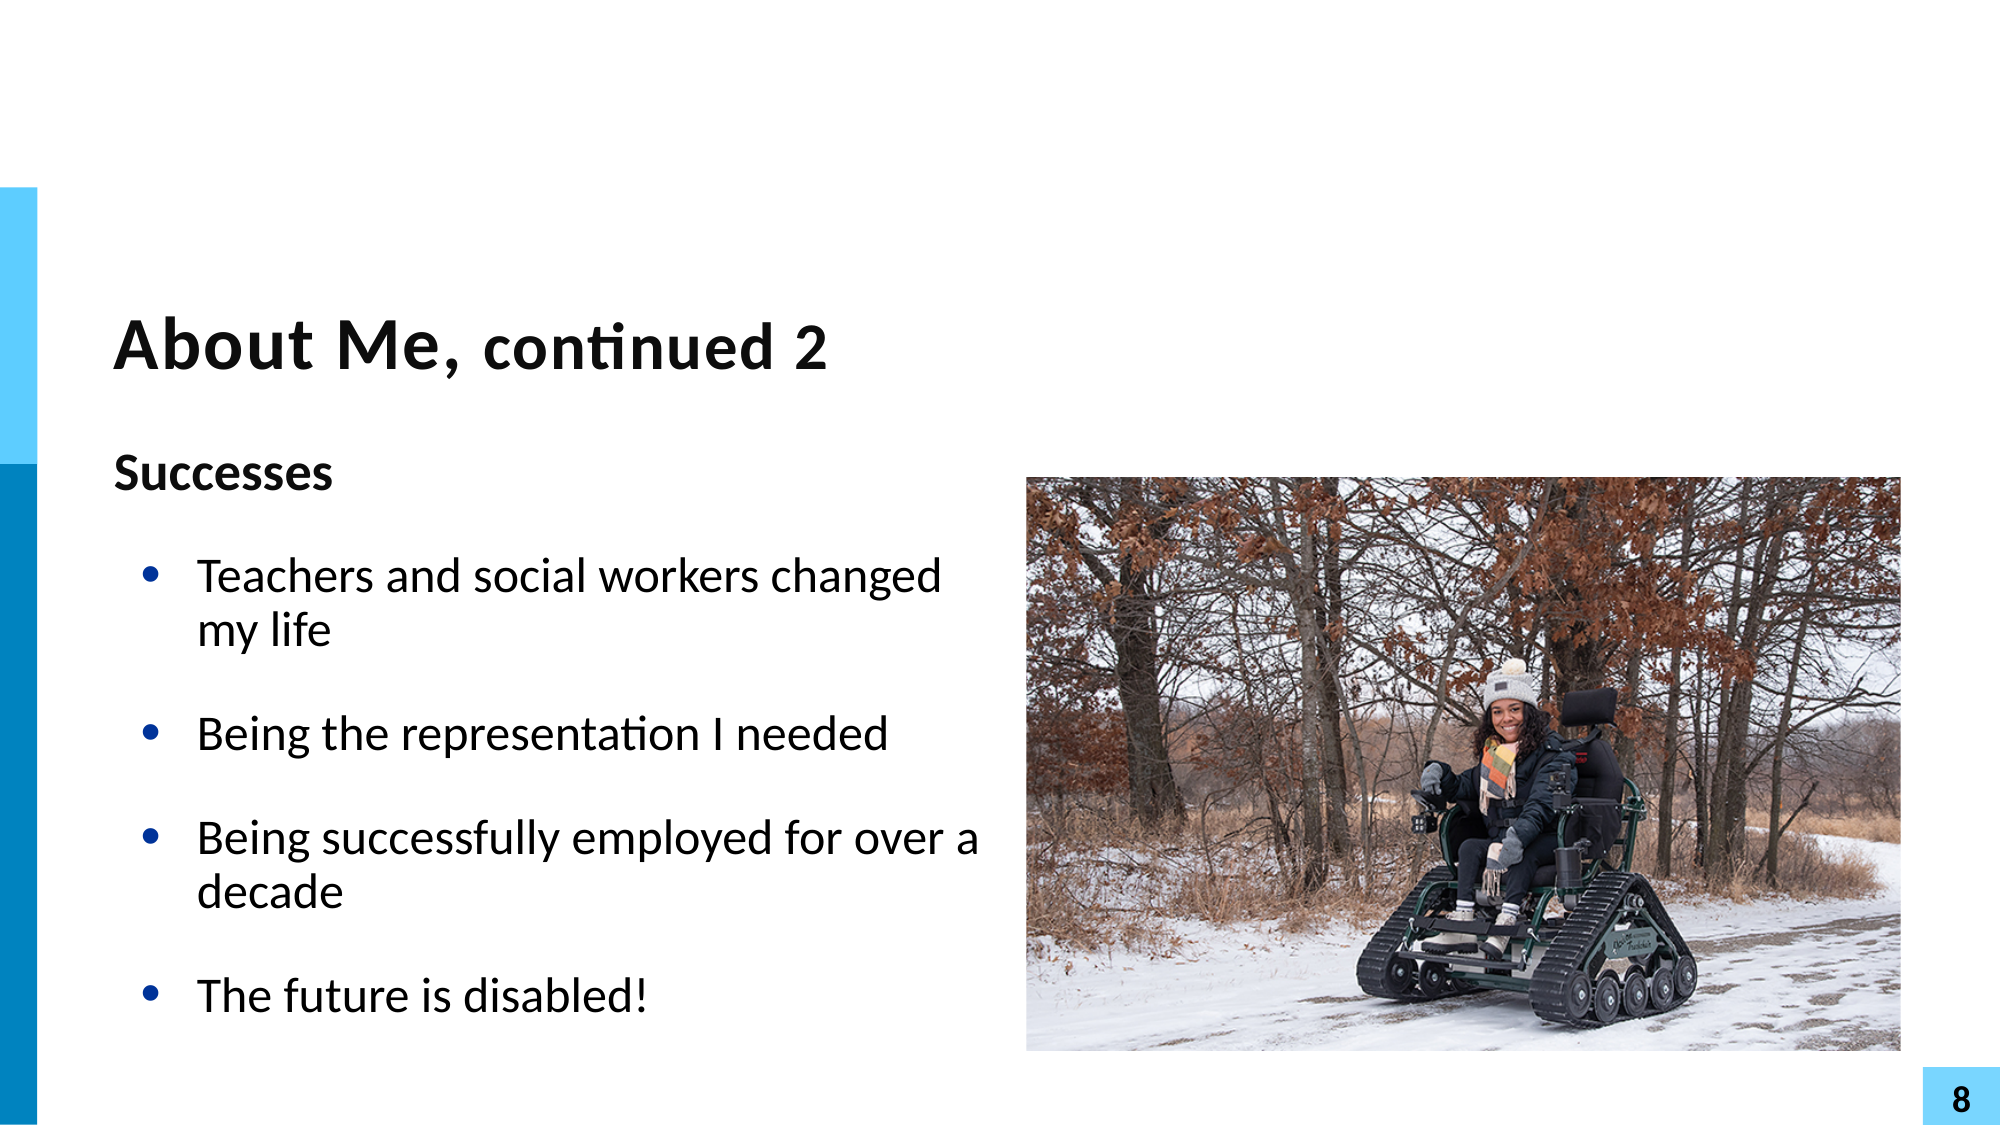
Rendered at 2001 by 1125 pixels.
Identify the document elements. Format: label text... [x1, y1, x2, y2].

picture [1026, 477, 1901, 1052]
subtitle Successes [98, 420, 986, 517]
list Teachers and social workers changed my life Being the representation I needed Being successfully employed for over a decade The future is disabled! [133, 541, 1000, 1078]
title About Me, continued 2 [98, 299, 1904, 396]
